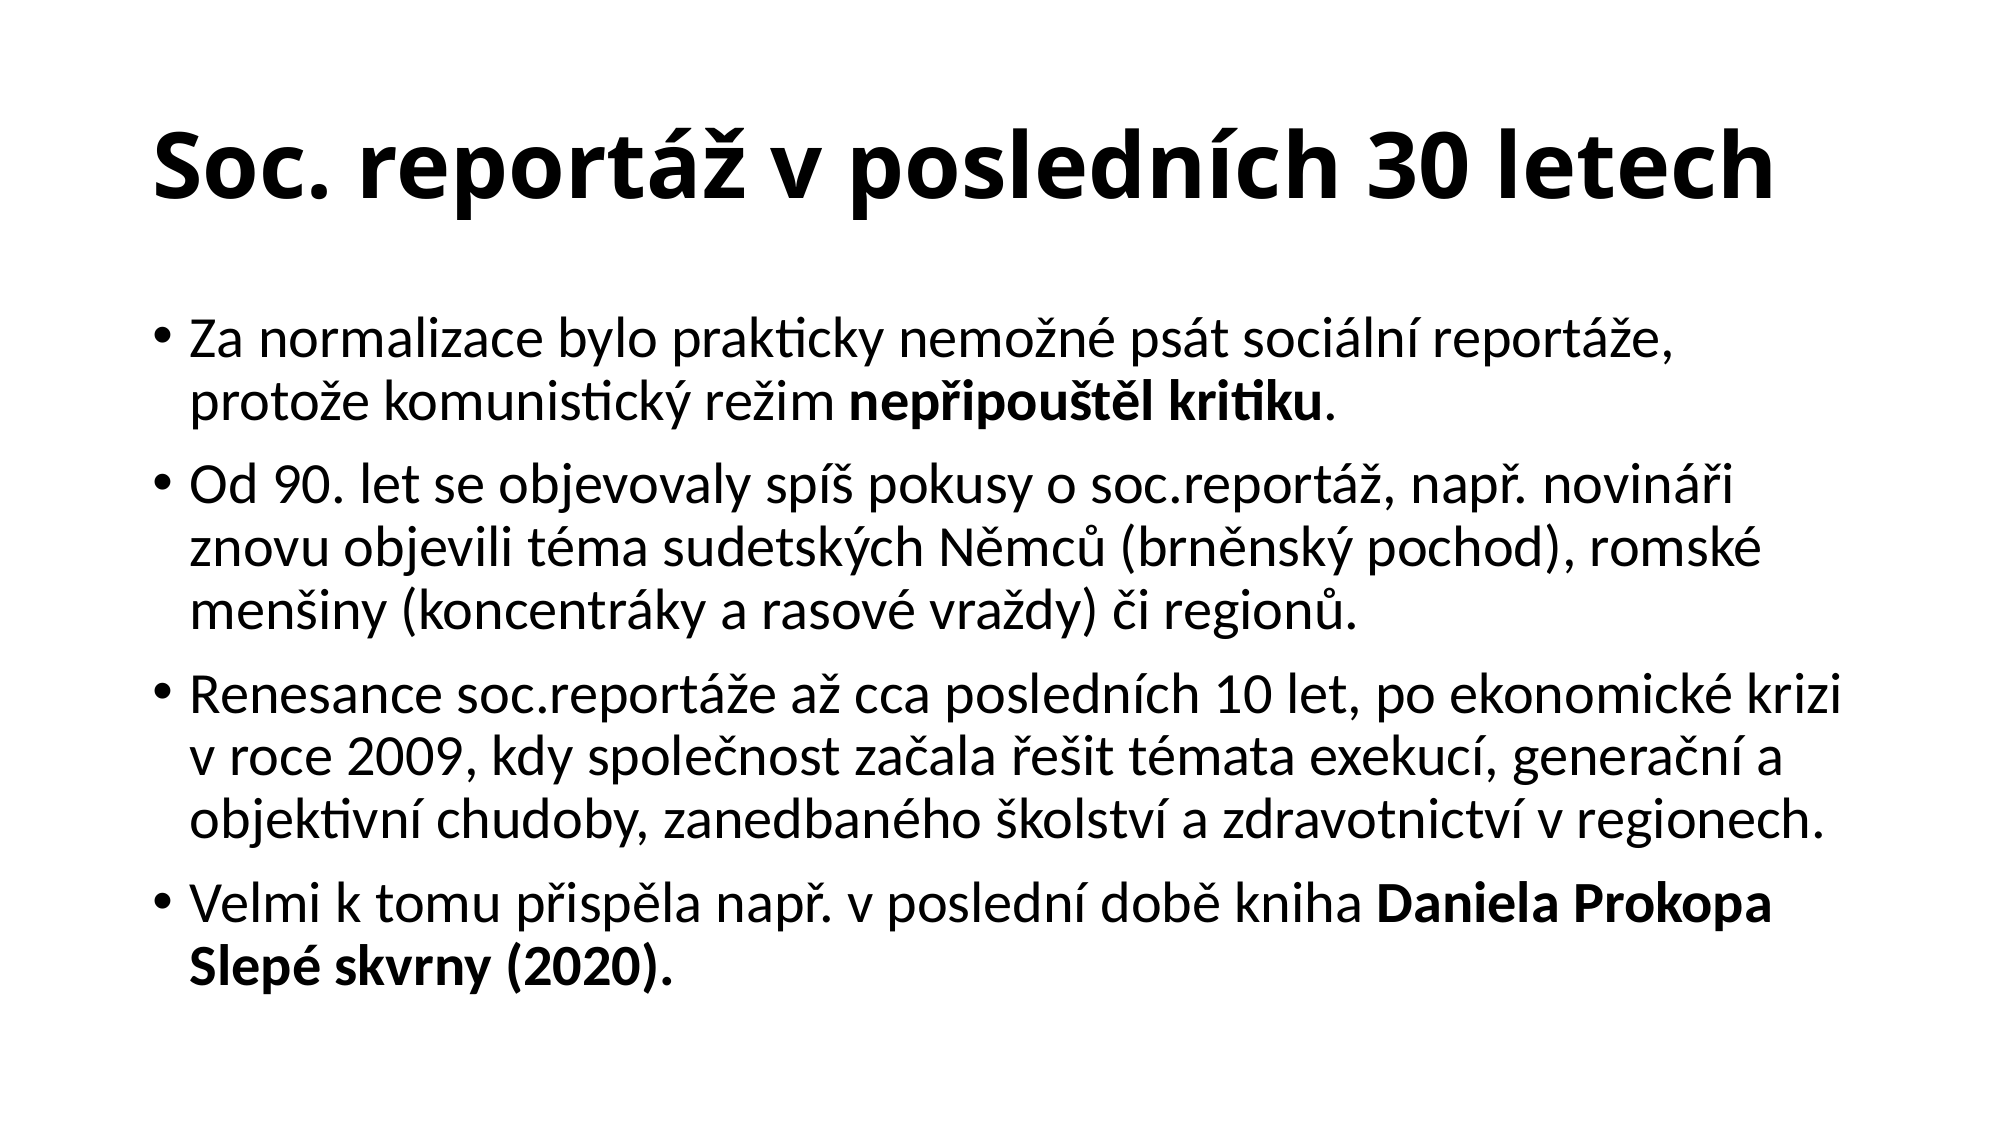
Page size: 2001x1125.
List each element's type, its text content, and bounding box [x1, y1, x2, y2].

list Za normalizace bylo prakticky nemožné psát sociální reportáže, protože komunistický režim nepřipouštěl kritiku. Od 90. let se objevovaly spíš pokusy o soc.reportáž, např. novináři znovu objevili téma sudetských Němců (brněnský pochod), romské menšiny (koncentráky a rasové vraždy) či regionů. Renesance soc.reportáže až cca posledních 10 let, po ekonomické krizi v roce 2009, kdy společnost začala řešit témata exekucí, generační a objektivní chudoby, zanedbaného školství a zdravotnictví v regionech. Velmi k tomu přispěla např. v poslední době kniha Daniela Prokopa Slepé skvrny (2020). [137, 299, 1863, 1014]
title Soc. reportáž v posledních 30 letech [137, 59, 1863, 278]
